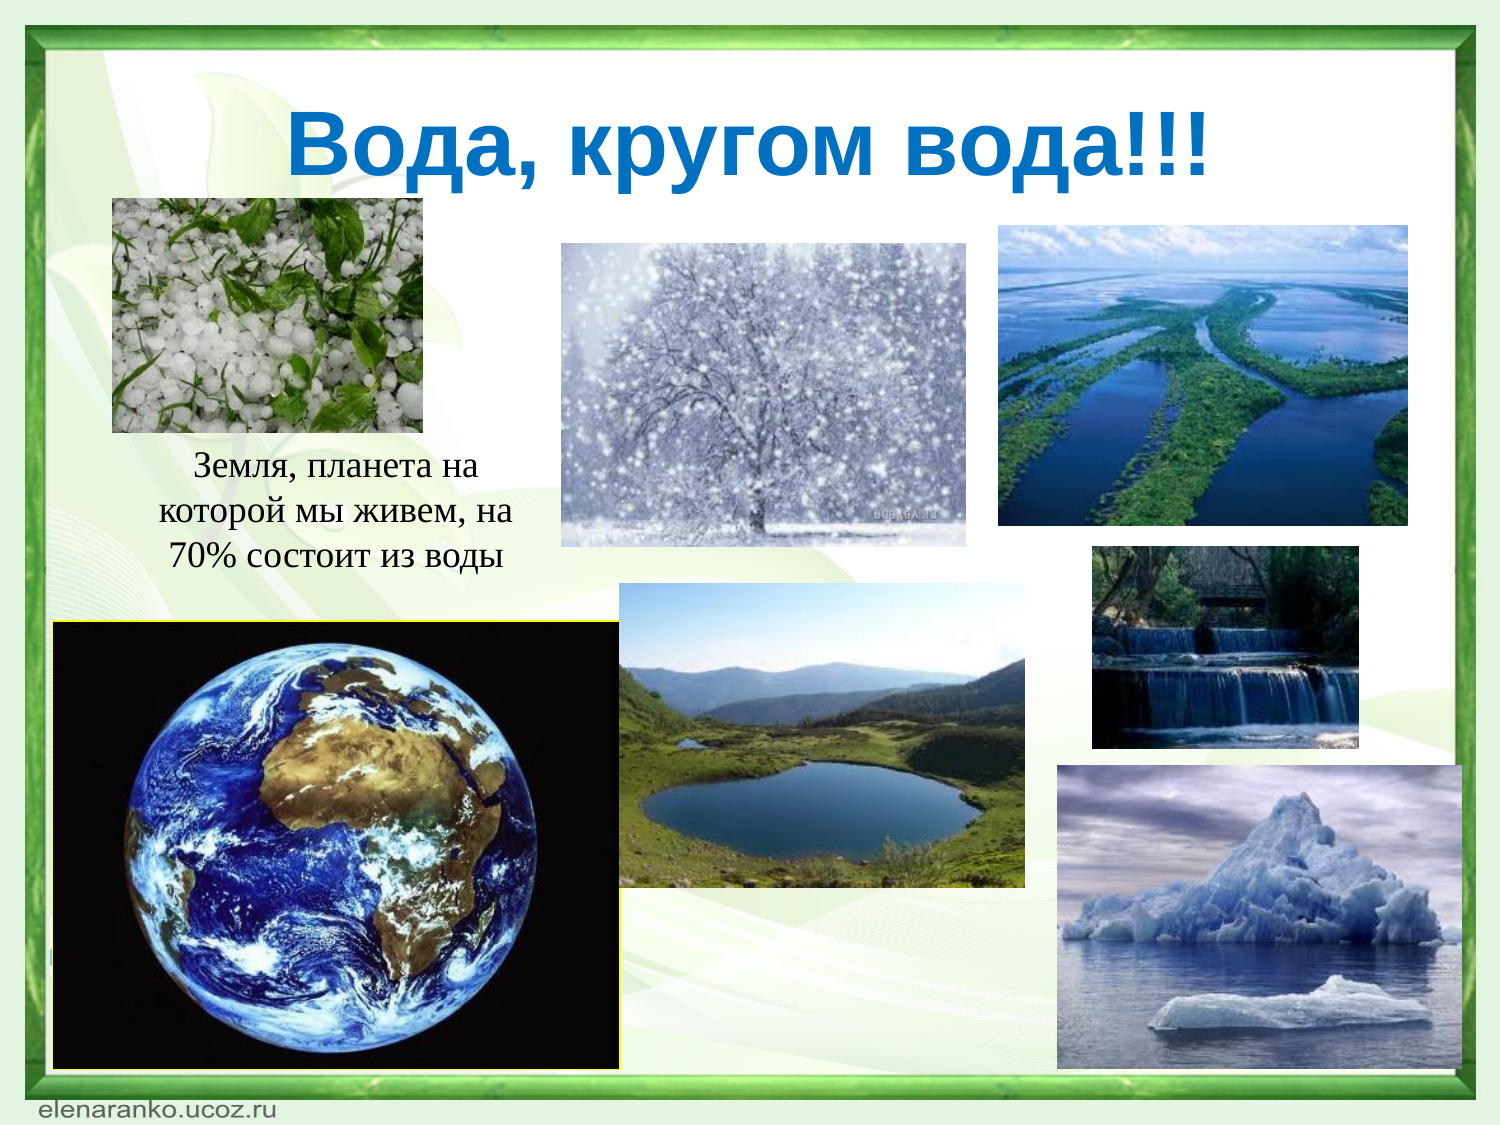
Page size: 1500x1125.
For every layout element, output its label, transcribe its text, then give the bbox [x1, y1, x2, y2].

title Вода, кругом вода!!! [75, 45, 1425, 233]
picture [0, 0, 1500, 1125]
text_box Земля, планета на которой мы живем, на 70% состоит из воды [139, 432, 534, 583]
